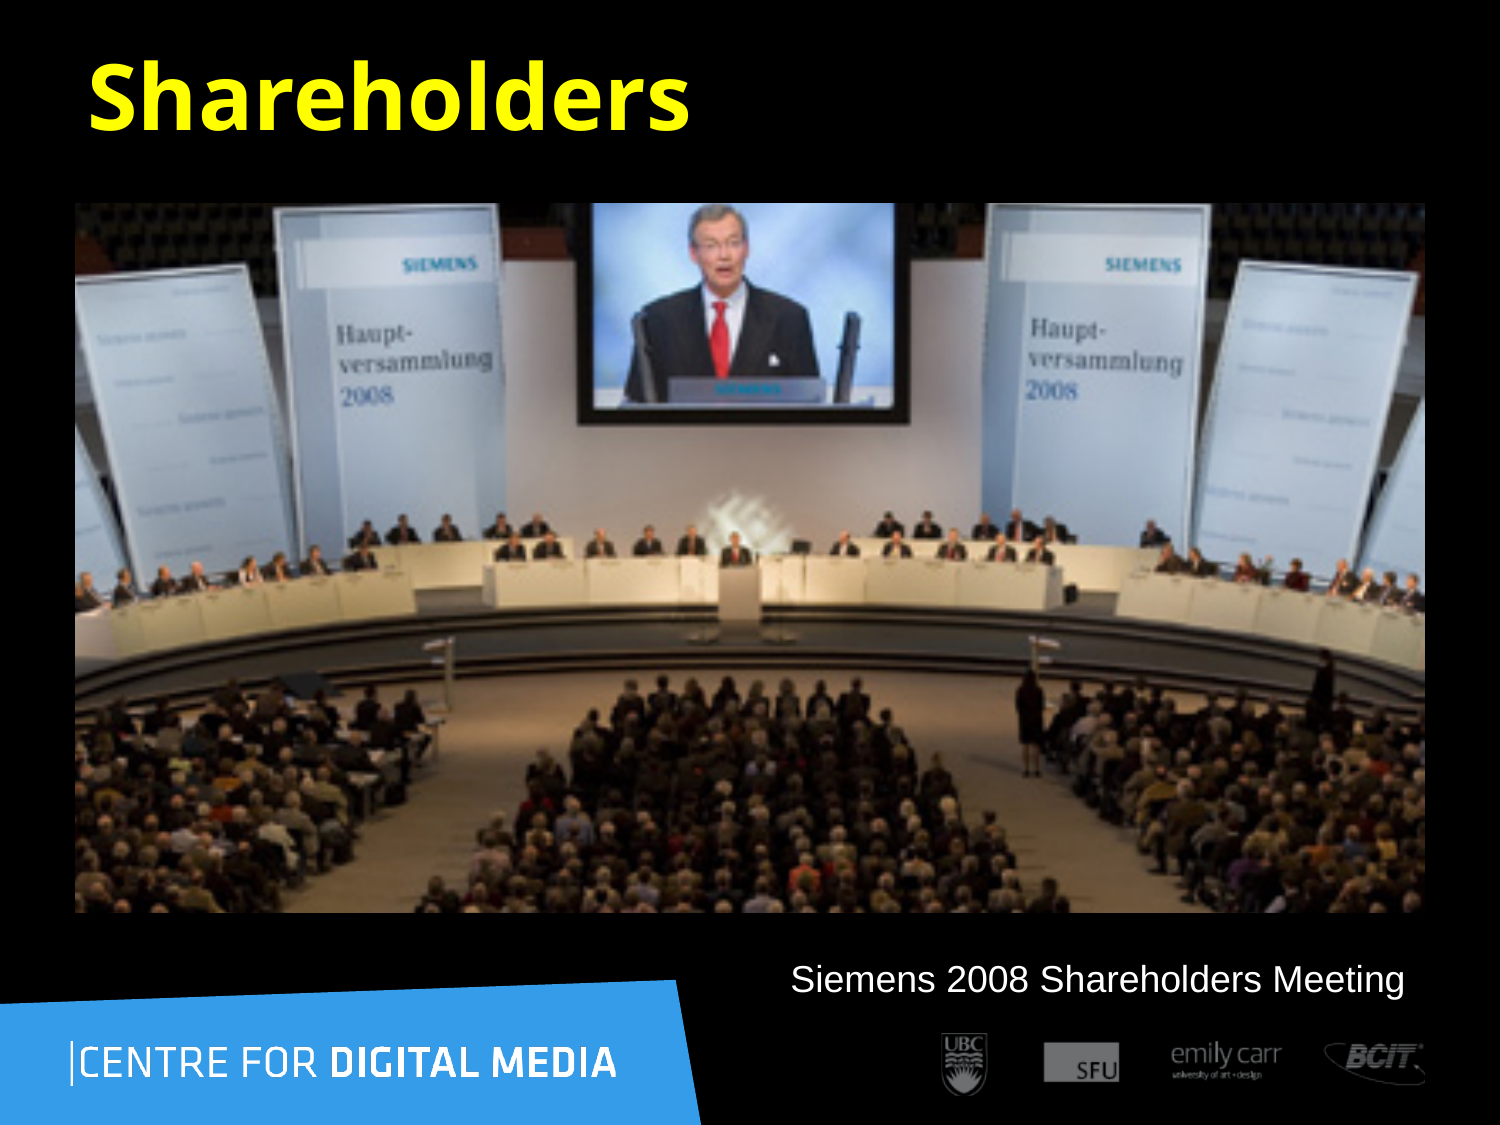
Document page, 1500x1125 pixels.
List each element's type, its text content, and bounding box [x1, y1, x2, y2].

title Shareholders [75, 10, 1425, 177]
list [74, 203, 1426, 913]
text_box Siemens 2008 Shareholders Meeting [775, 947, 1421, 1008]
